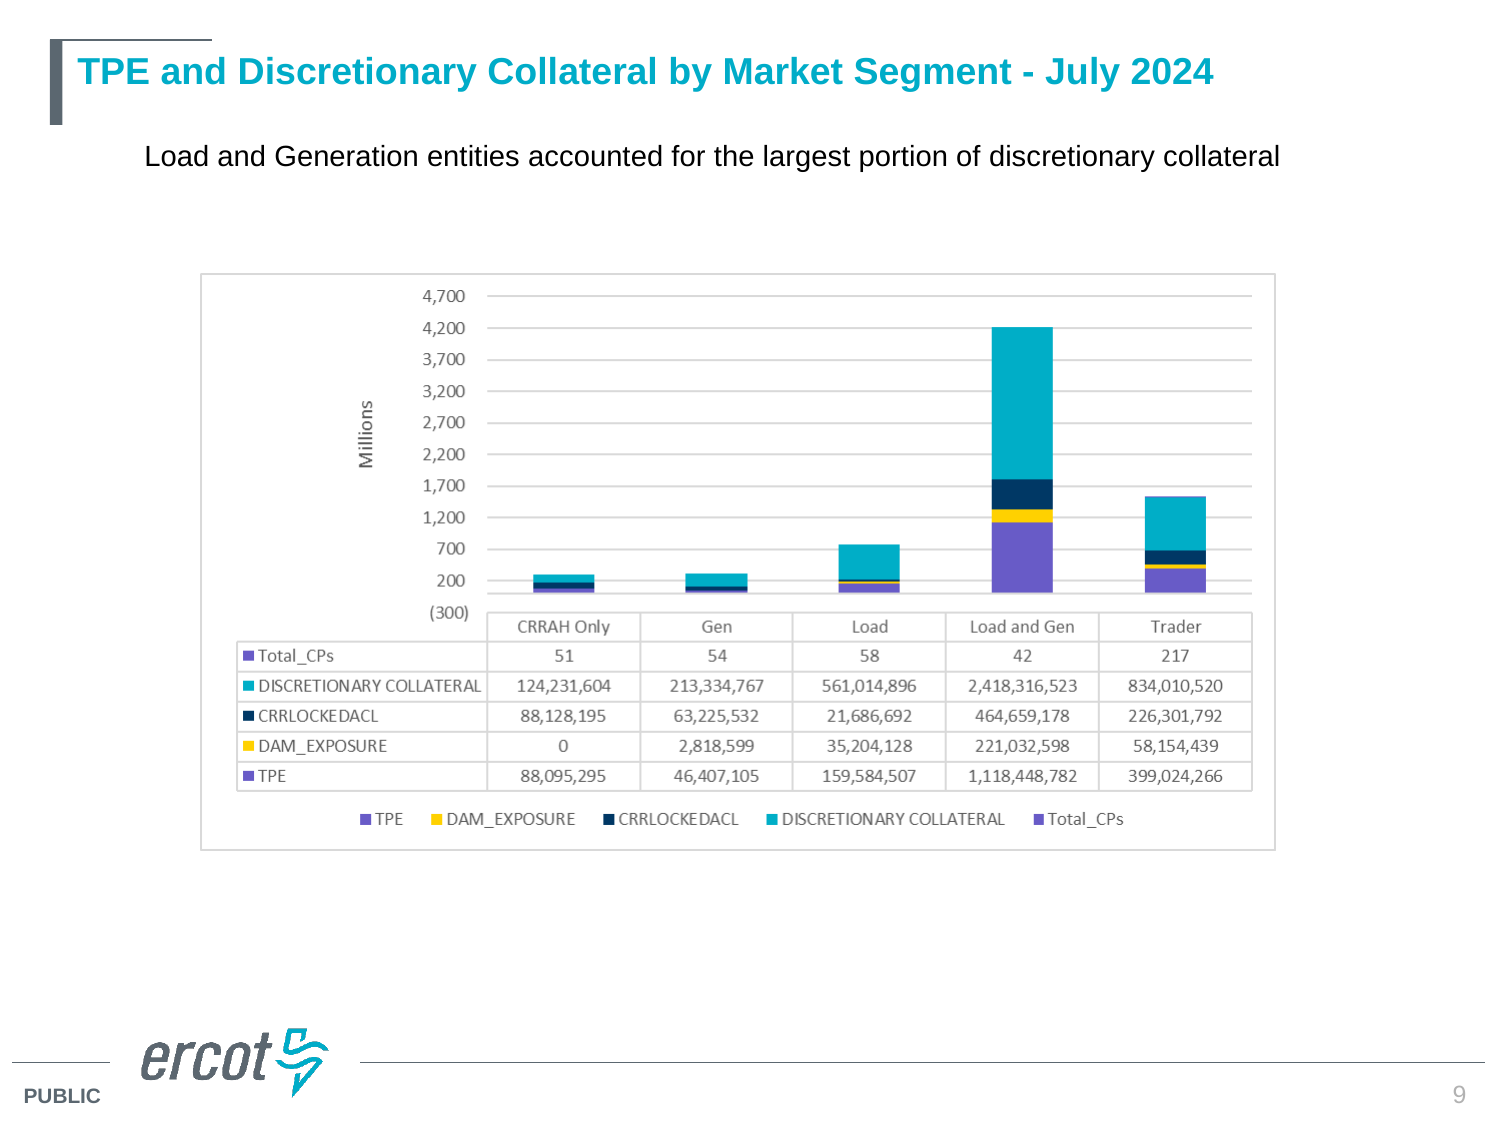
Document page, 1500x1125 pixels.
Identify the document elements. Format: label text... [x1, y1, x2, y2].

slide_number 9 [1437, 1076, 1475, 1112]
title TPE and Discretionary Collateral by Market Segment - July 2024 [62, 39, 1450, 228]
picture [199, 273, 1276, 852]
picture [137, 1024, 332, 1100]
text_box Load and Generation entities accounted for the largest portion of discretionary collateral [129, 130, 1405, 181]
